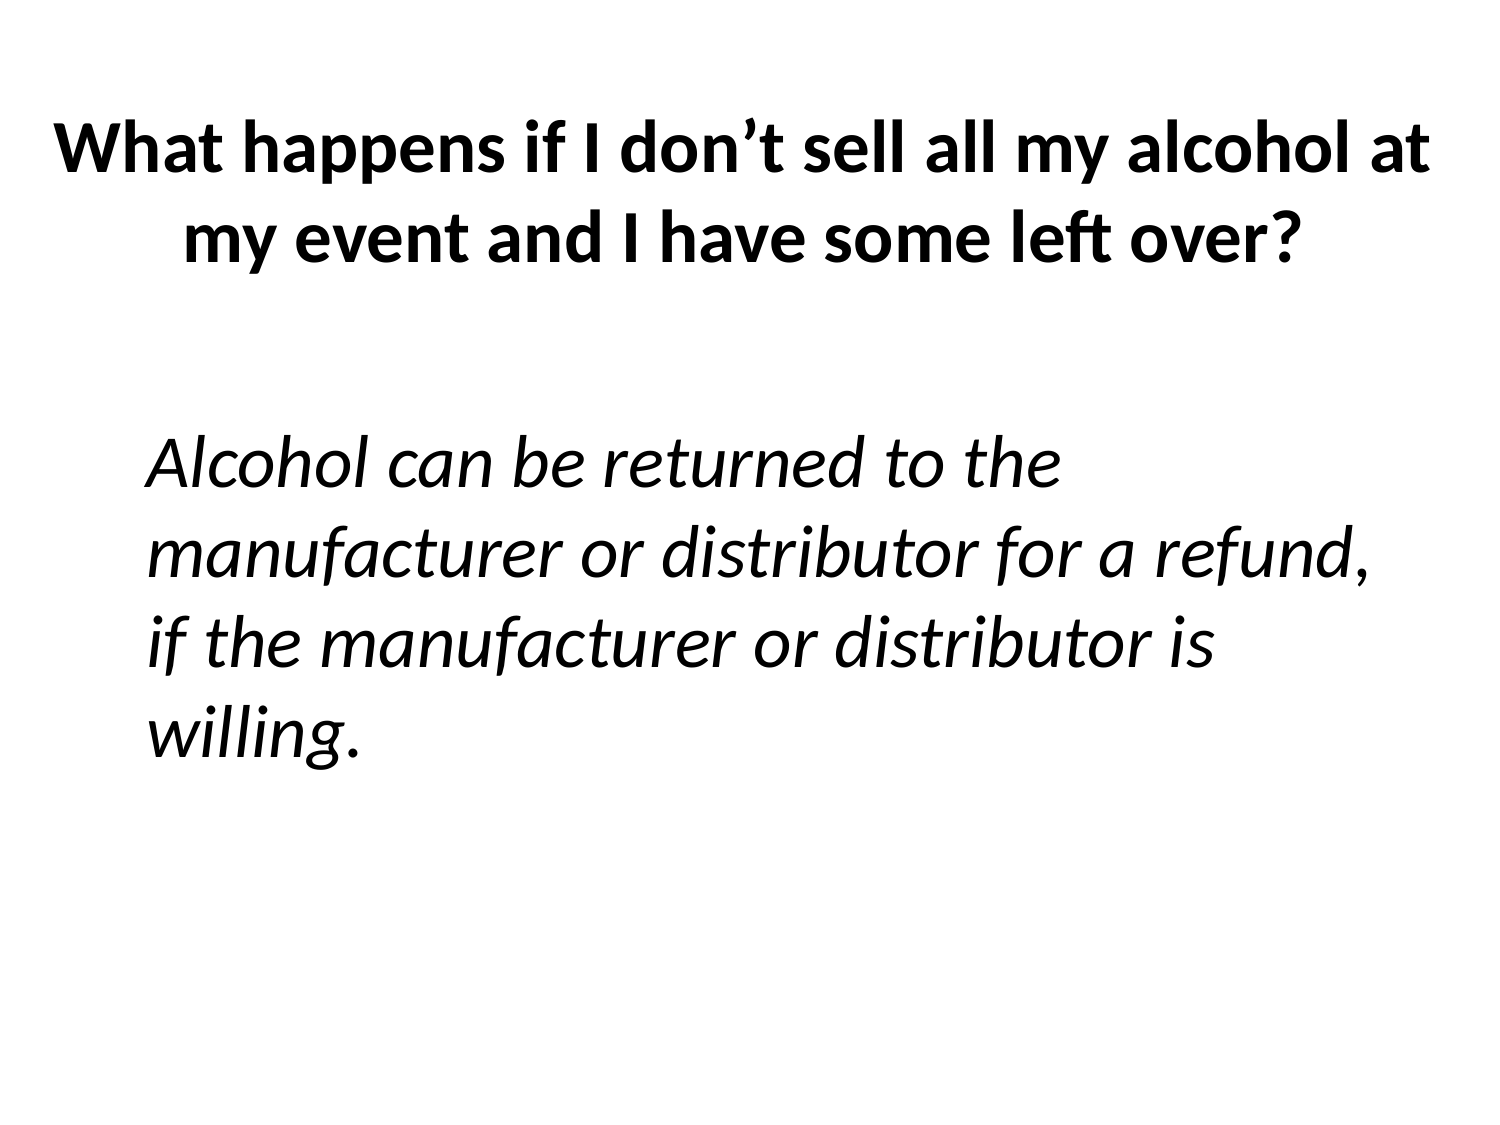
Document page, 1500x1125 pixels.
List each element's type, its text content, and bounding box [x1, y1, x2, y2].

list Alcohol can be returned to the manufacturer or distributor for a refund, if the manufacturer or distributor is willing. [75, 324, 1425, 1050]
title What happens if I don’t sell all my alcohol at my event and I have some left over? [12, 62, 1475, 313]
